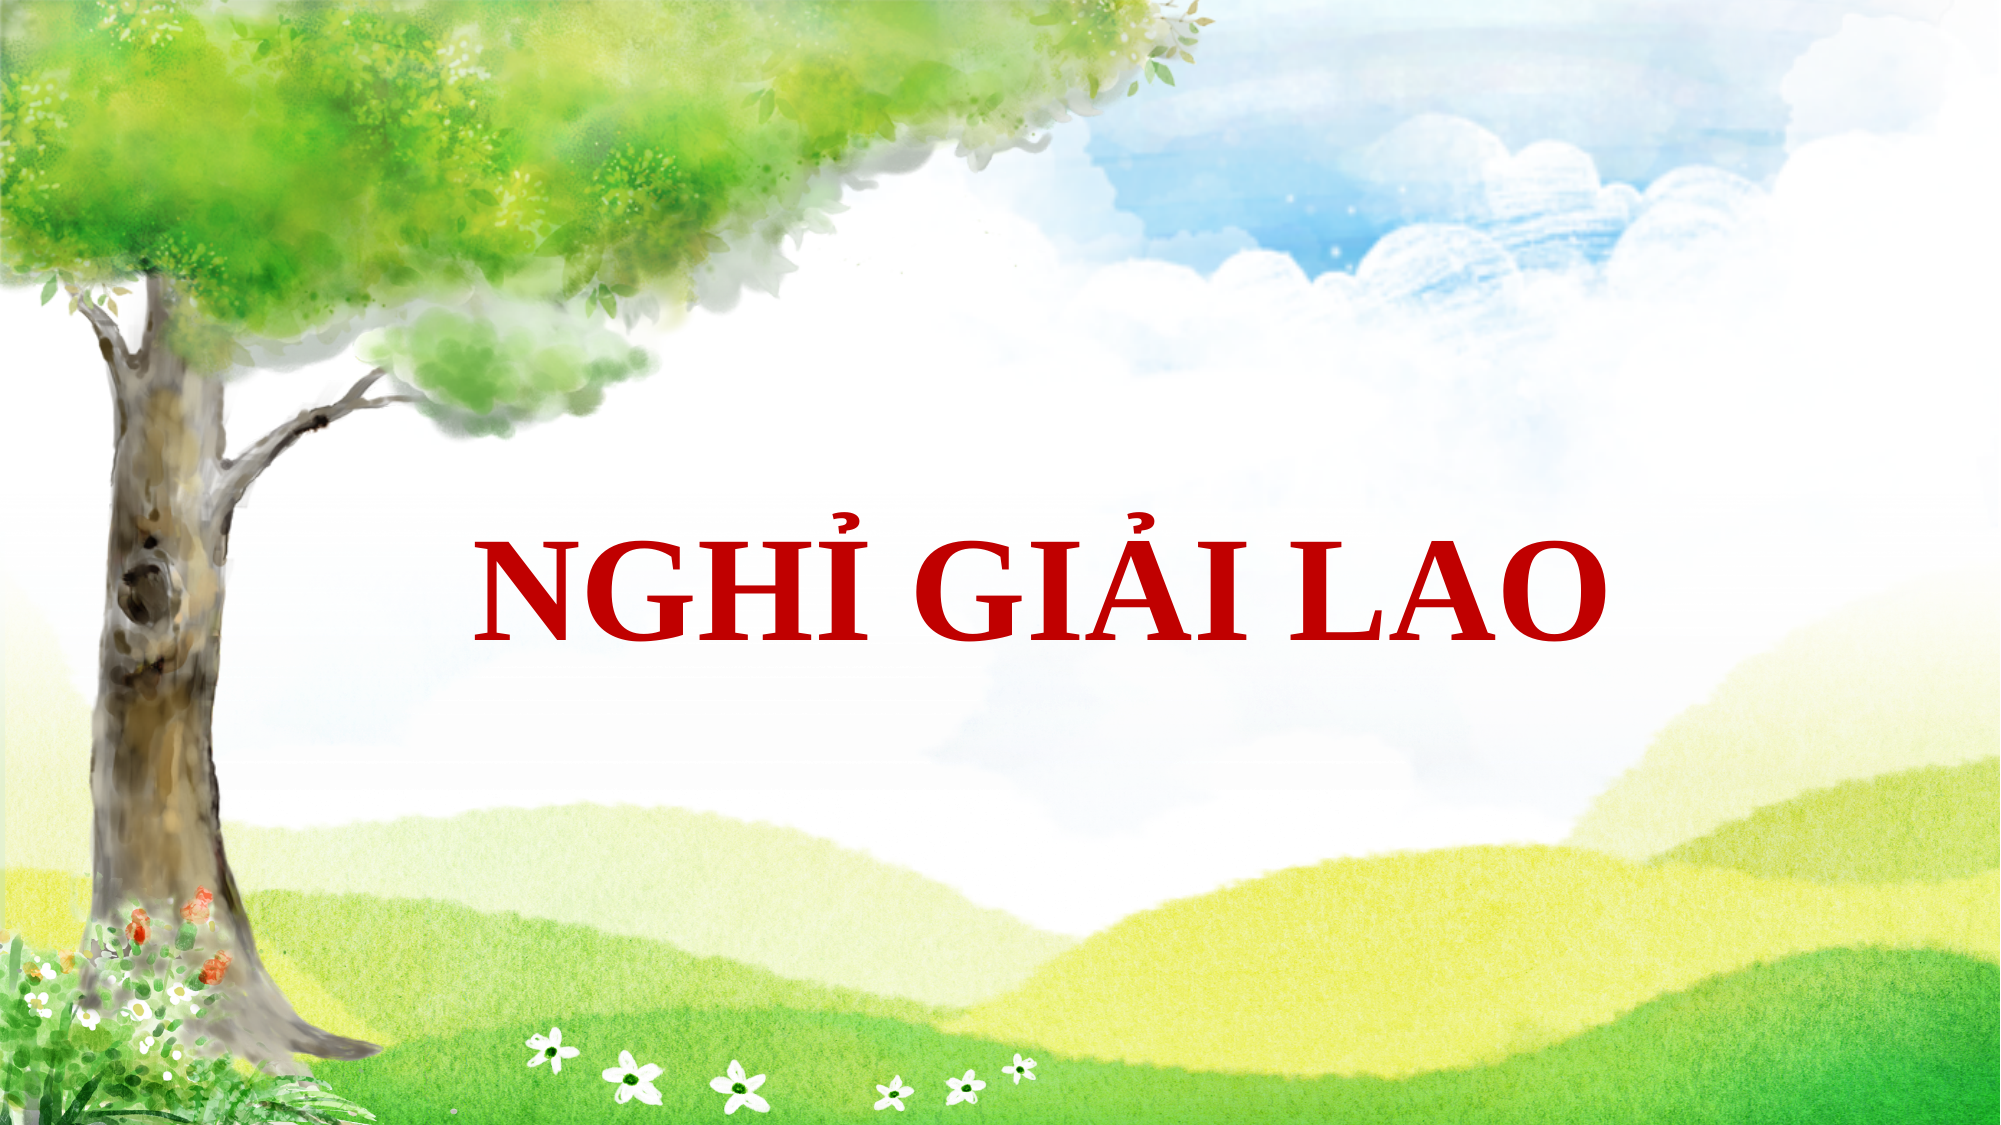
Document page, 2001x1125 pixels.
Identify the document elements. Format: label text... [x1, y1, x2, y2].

picture [0, 0, 2000, 1125]
text_box NGHỈ GIẢI LAO [440, 483, 1646, 678]
